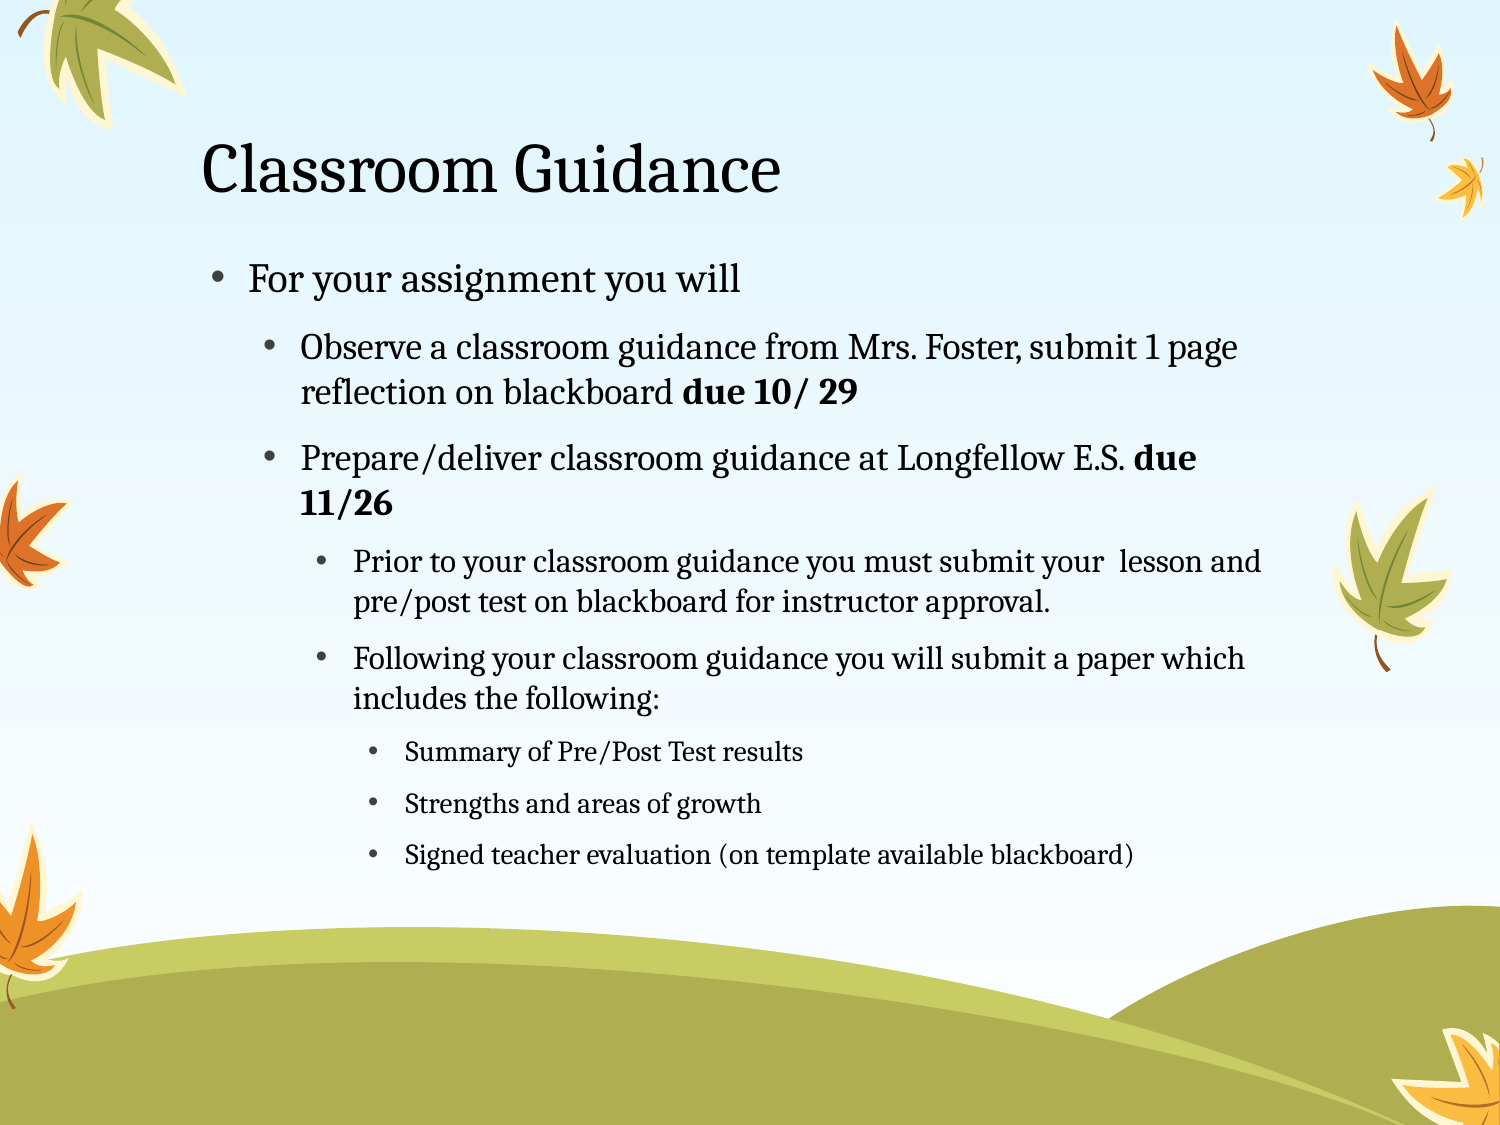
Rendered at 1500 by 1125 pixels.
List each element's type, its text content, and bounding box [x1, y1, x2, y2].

list For your assignment you will Observe a classroom guidance from Mrs. Foster, submit 1 page reflection on blackboard due 10/ 29 Prepare/deliver classroom guidance at Longfellow E.S. due 11/26 Prior to your classroom guidance you must submit your lesson and pre/post test on blackboard for instructor approval. Following your classroom guidance you will submit a paper which includes the following: Summary of Pre/Post Test results Strengths and areas of growth Signed teacher evaluation (on template available blackboard) [188, 243, 1312, 925]
title Classroom Guidance [187, 12, 1312, 216]
